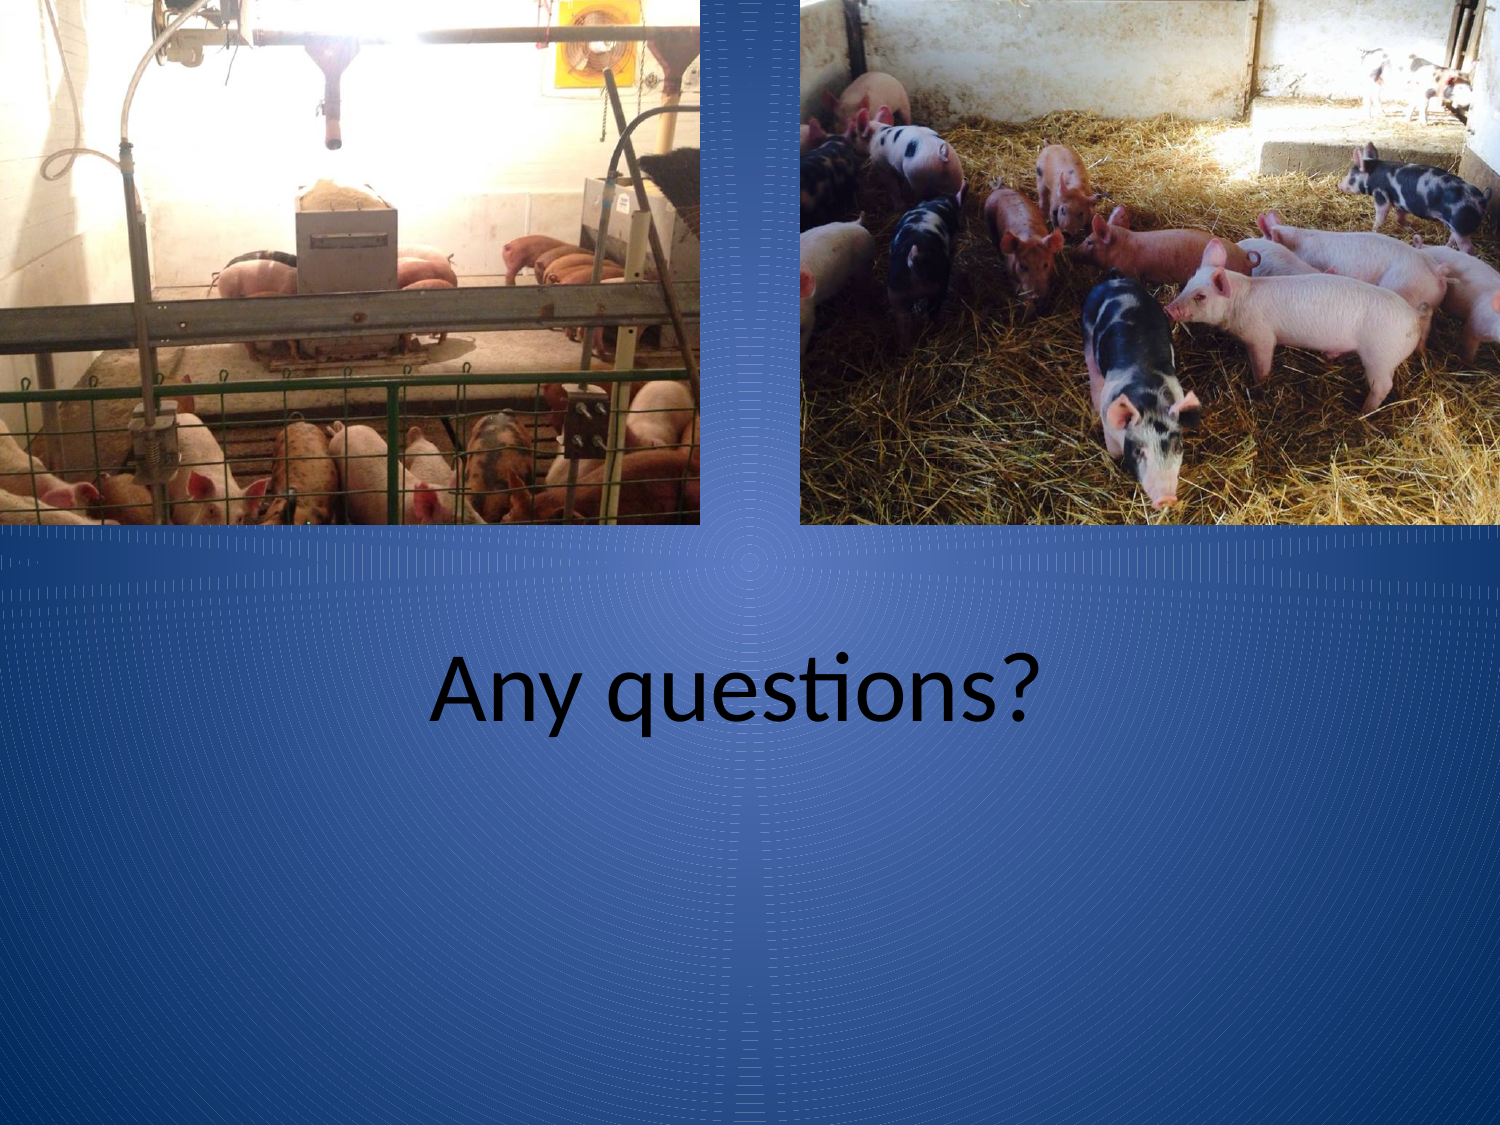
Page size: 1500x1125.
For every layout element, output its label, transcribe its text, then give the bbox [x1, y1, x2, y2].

picture [0, 0, 700, 526]
title Any questions? [62, 587, 1413, 775]
picture [799, 0, 1500, 526]
